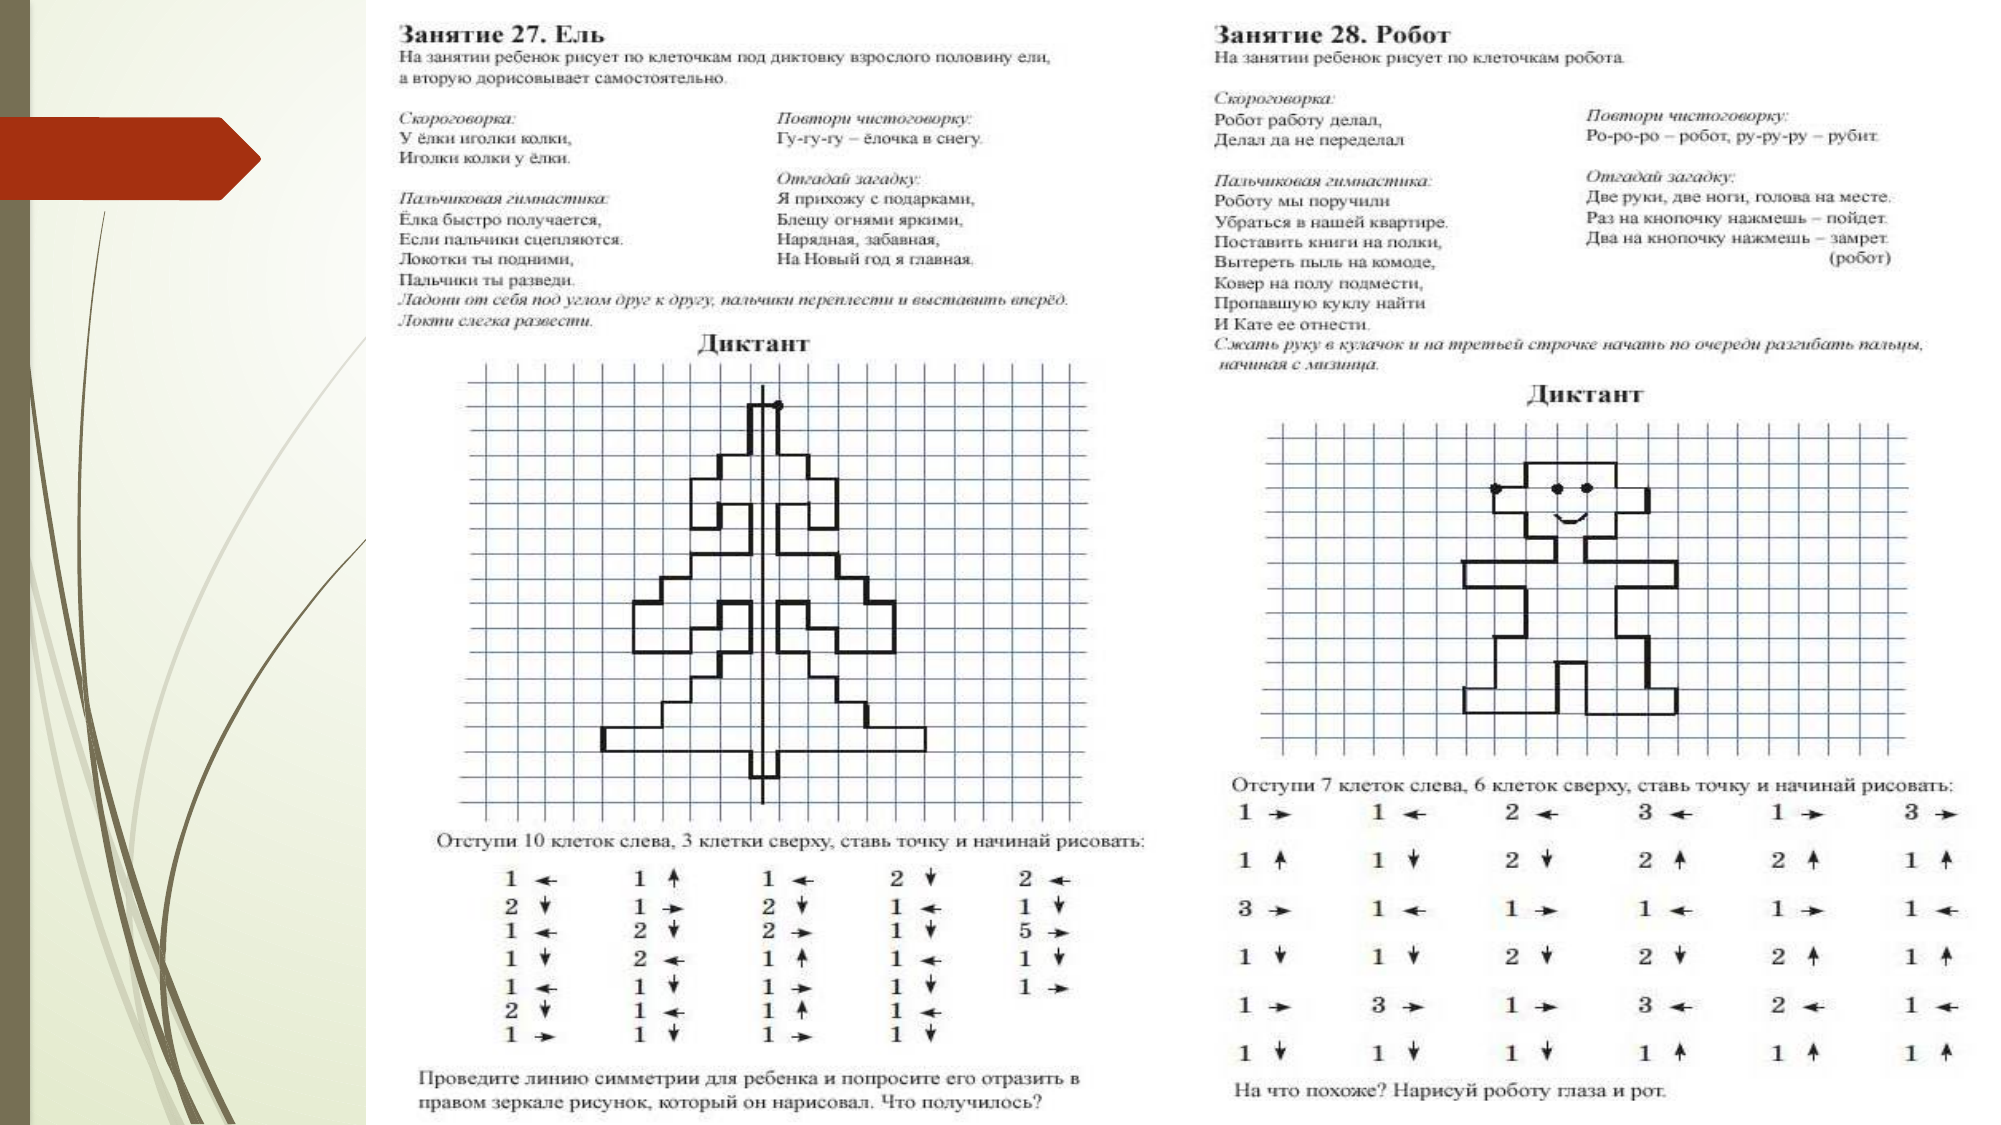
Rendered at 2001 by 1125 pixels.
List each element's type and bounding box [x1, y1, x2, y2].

picture [1175, 0, 2000, 1125]
list [365, 0, 1175, 1125]
